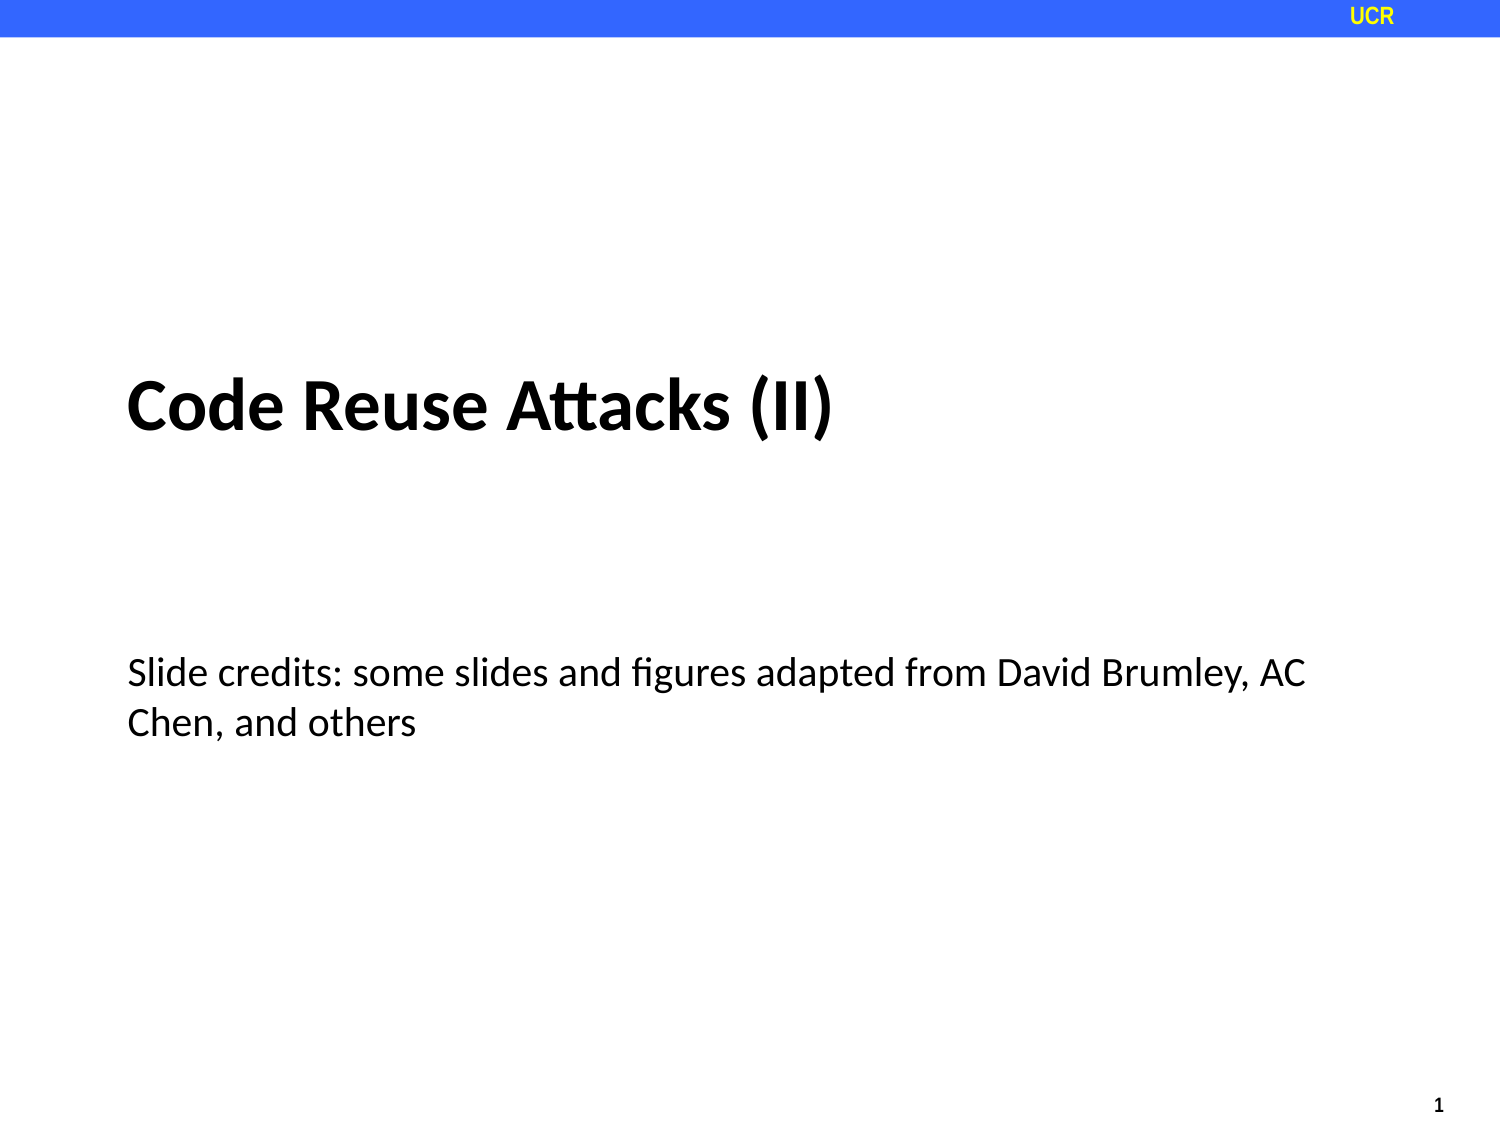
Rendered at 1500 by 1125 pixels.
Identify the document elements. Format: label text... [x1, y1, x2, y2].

subtitle Slide credits: some slides and figures adapted from David Brumley, AC Chen, and others [112, 637, 1373, 926]
title Code Reuse Attacks (II) [112, 279, 1388, 522]
